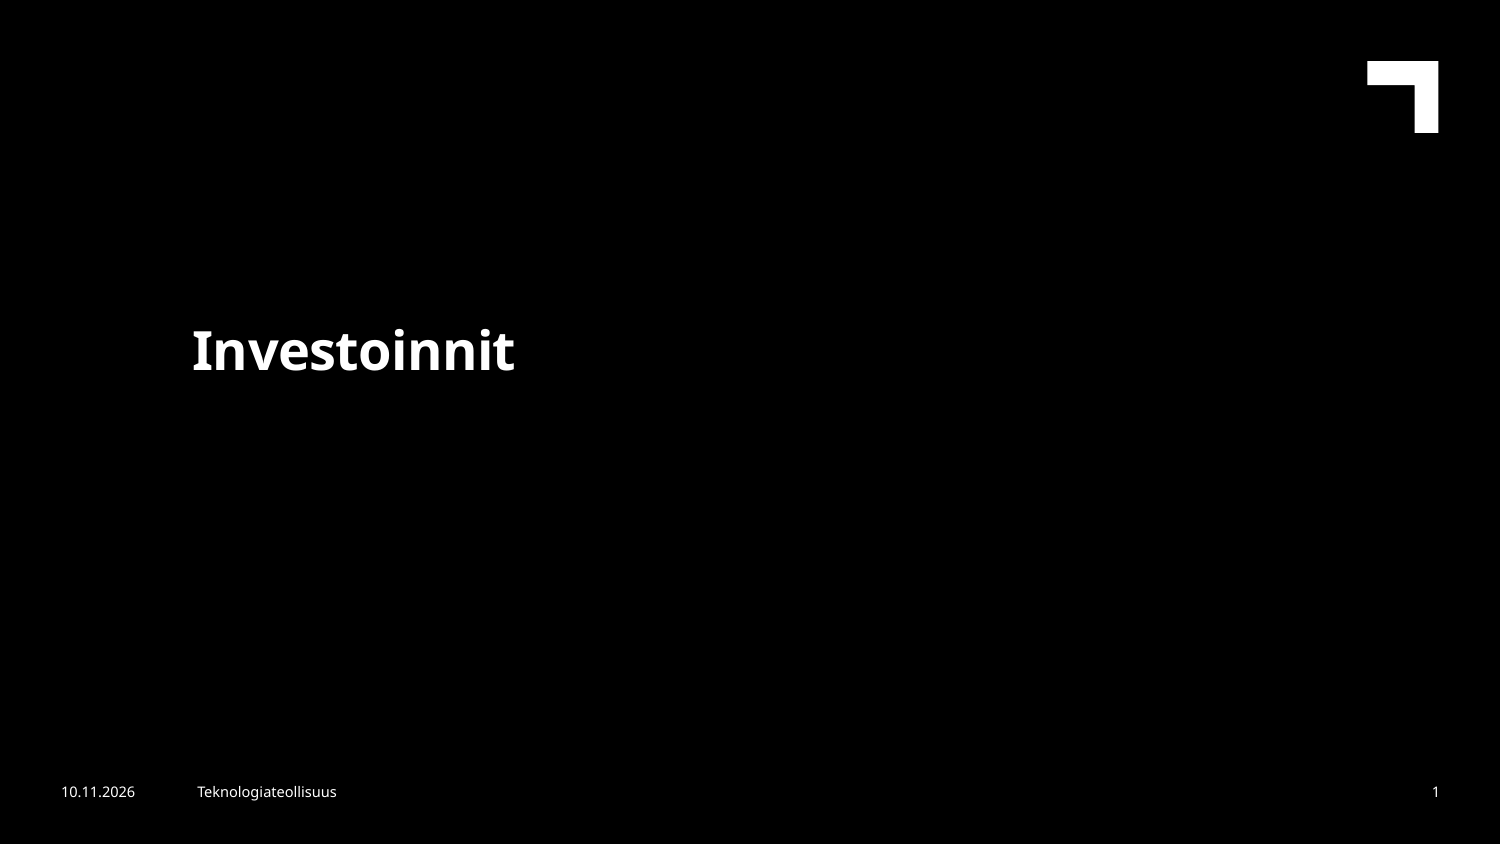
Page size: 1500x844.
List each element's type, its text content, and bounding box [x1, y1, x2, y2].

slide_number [46, 775, 182, 803]
footer Teknologiateollisuus [182, 775, 395, 803]
slide_number 1 [1313, 775, 1456, 803]
list Investoinnit [175, 308, 1321, 500]
